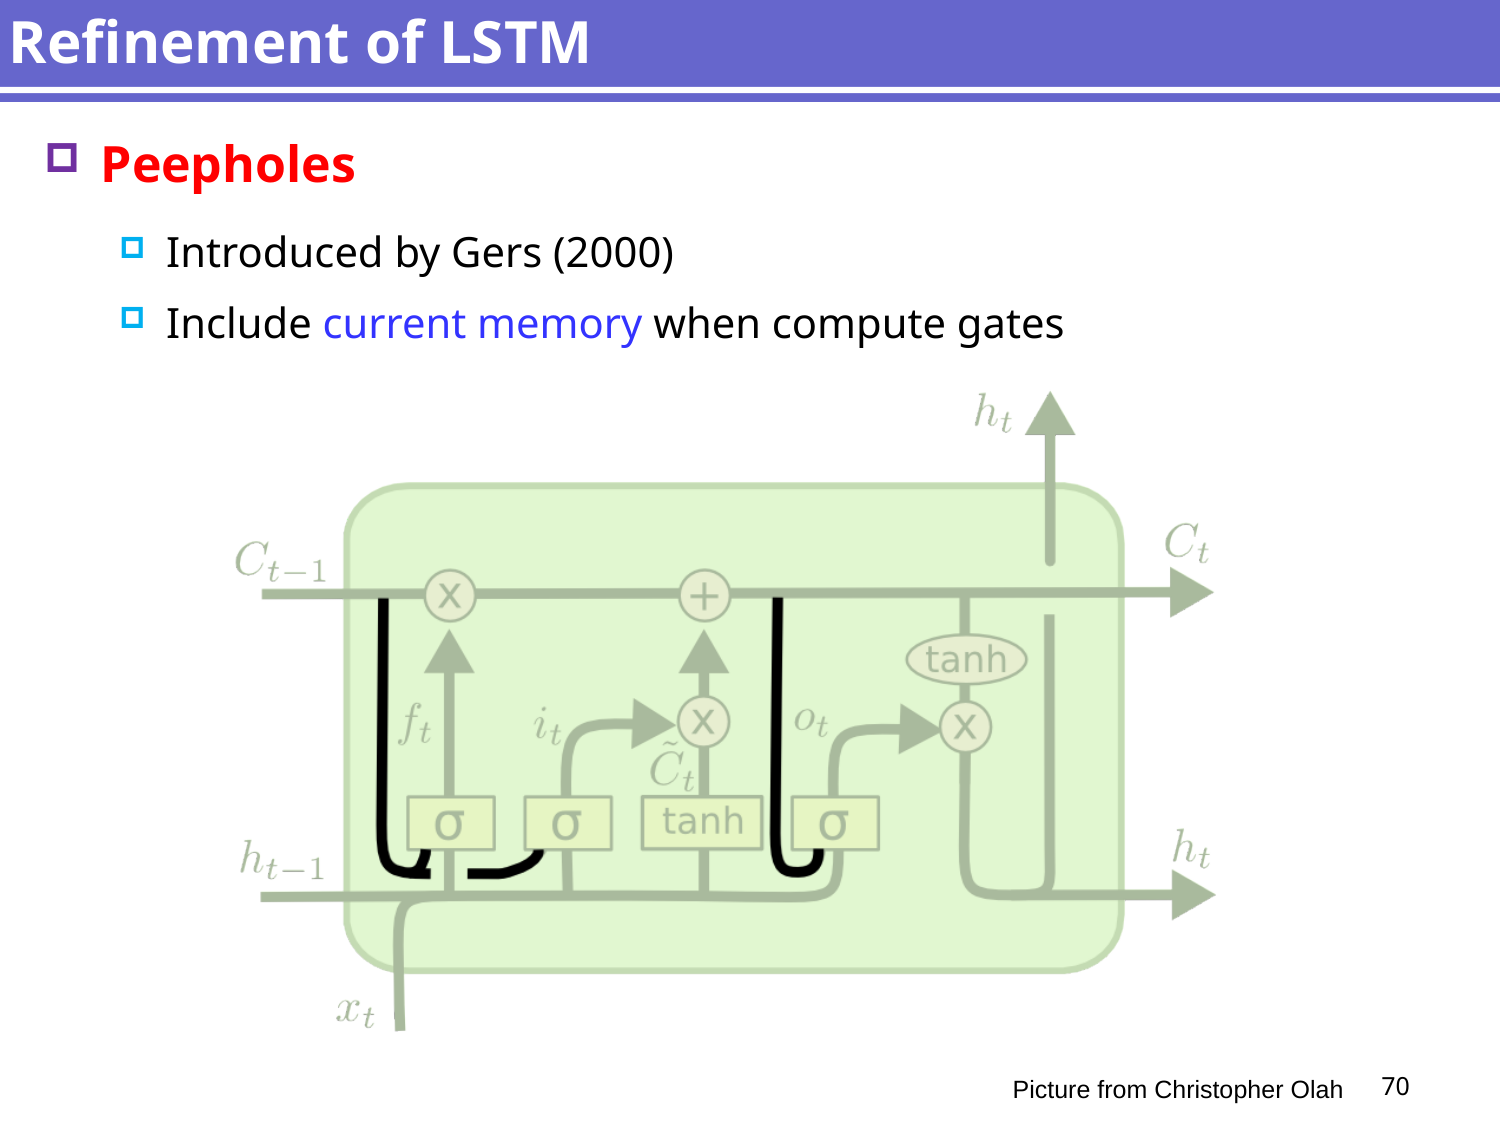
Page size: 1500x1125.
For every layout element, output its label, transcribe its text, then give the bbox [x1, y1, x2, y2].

picture [206, 377, 1294, 1043]
title Refinement of LSTM [0, 7, 1309, 73]
slide_number 70 [1293, 1058, 1425, 1112]
text_box Picture from Christopher Olah [882, 1066, 1359, 1111]
list Peepholes Introduced by Gers (2000) Include current memory when compute gates [29, 125, 1447, 1047]
